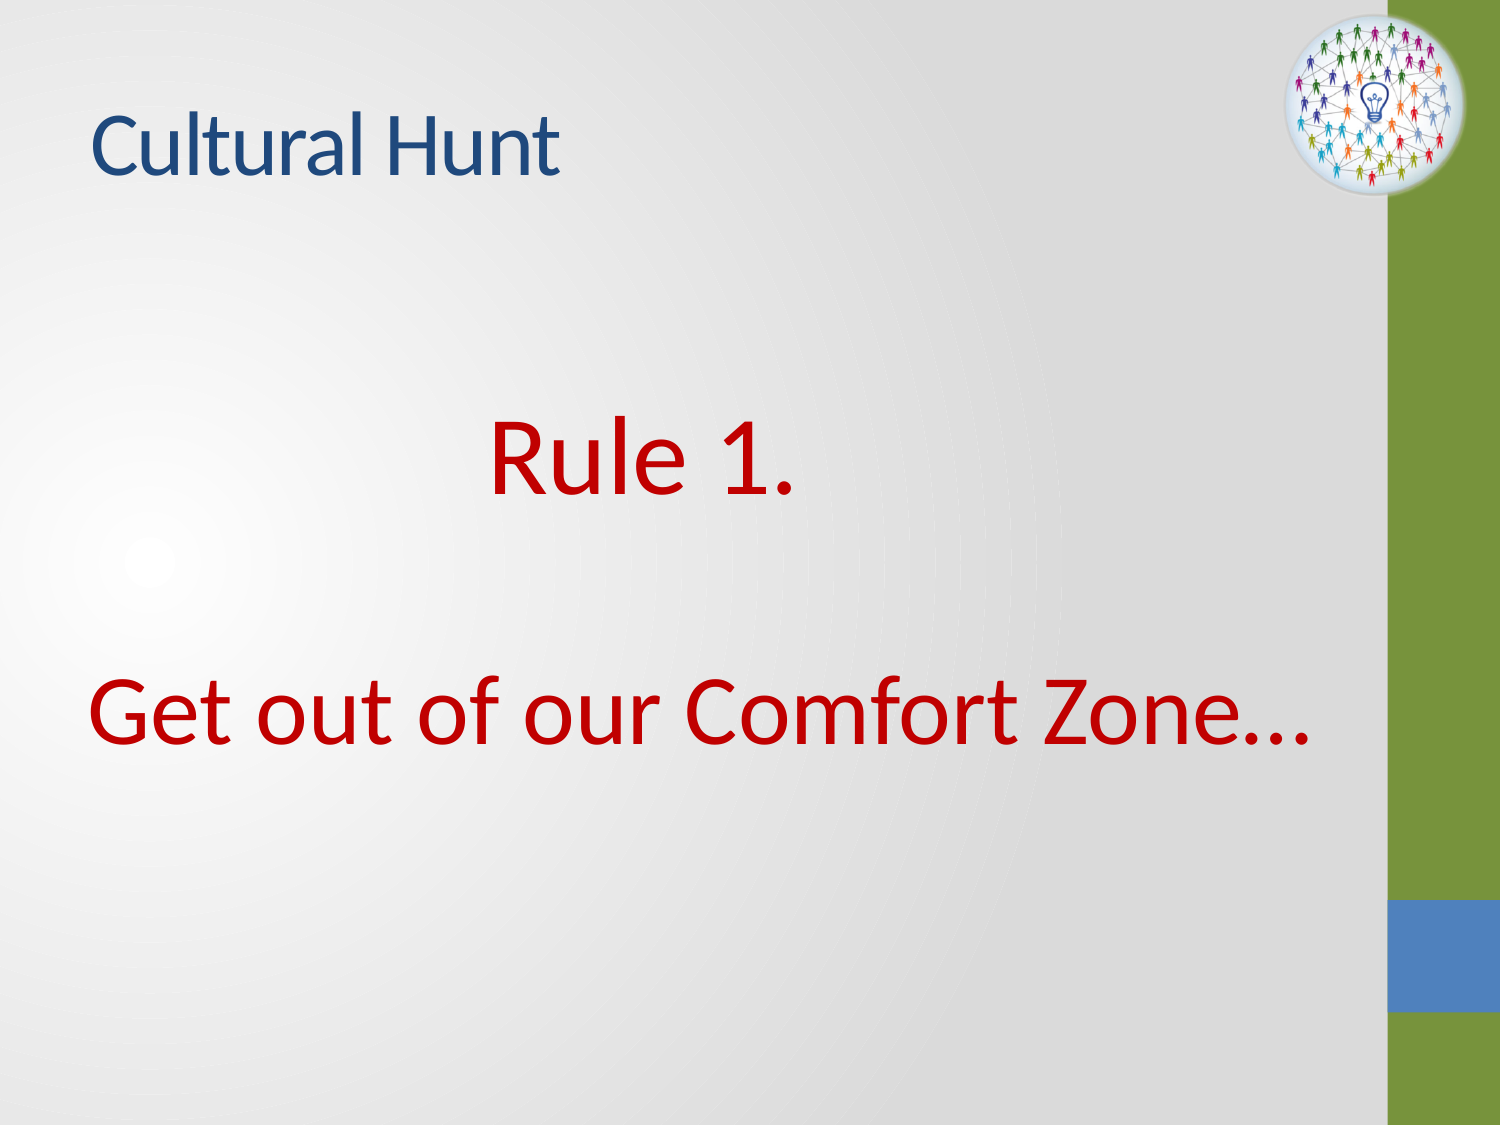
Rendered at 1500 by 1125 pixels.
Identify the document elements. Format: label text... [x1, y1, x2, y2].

text_box Rule 1. [0, 374, 1313, 660]
picture [1280, 10, 1469, 200]
title Cultural Hunt [75, 45, 1325, 233]
text_box Get out of our Comfort Zone… [72, 637, 1328, 773]
